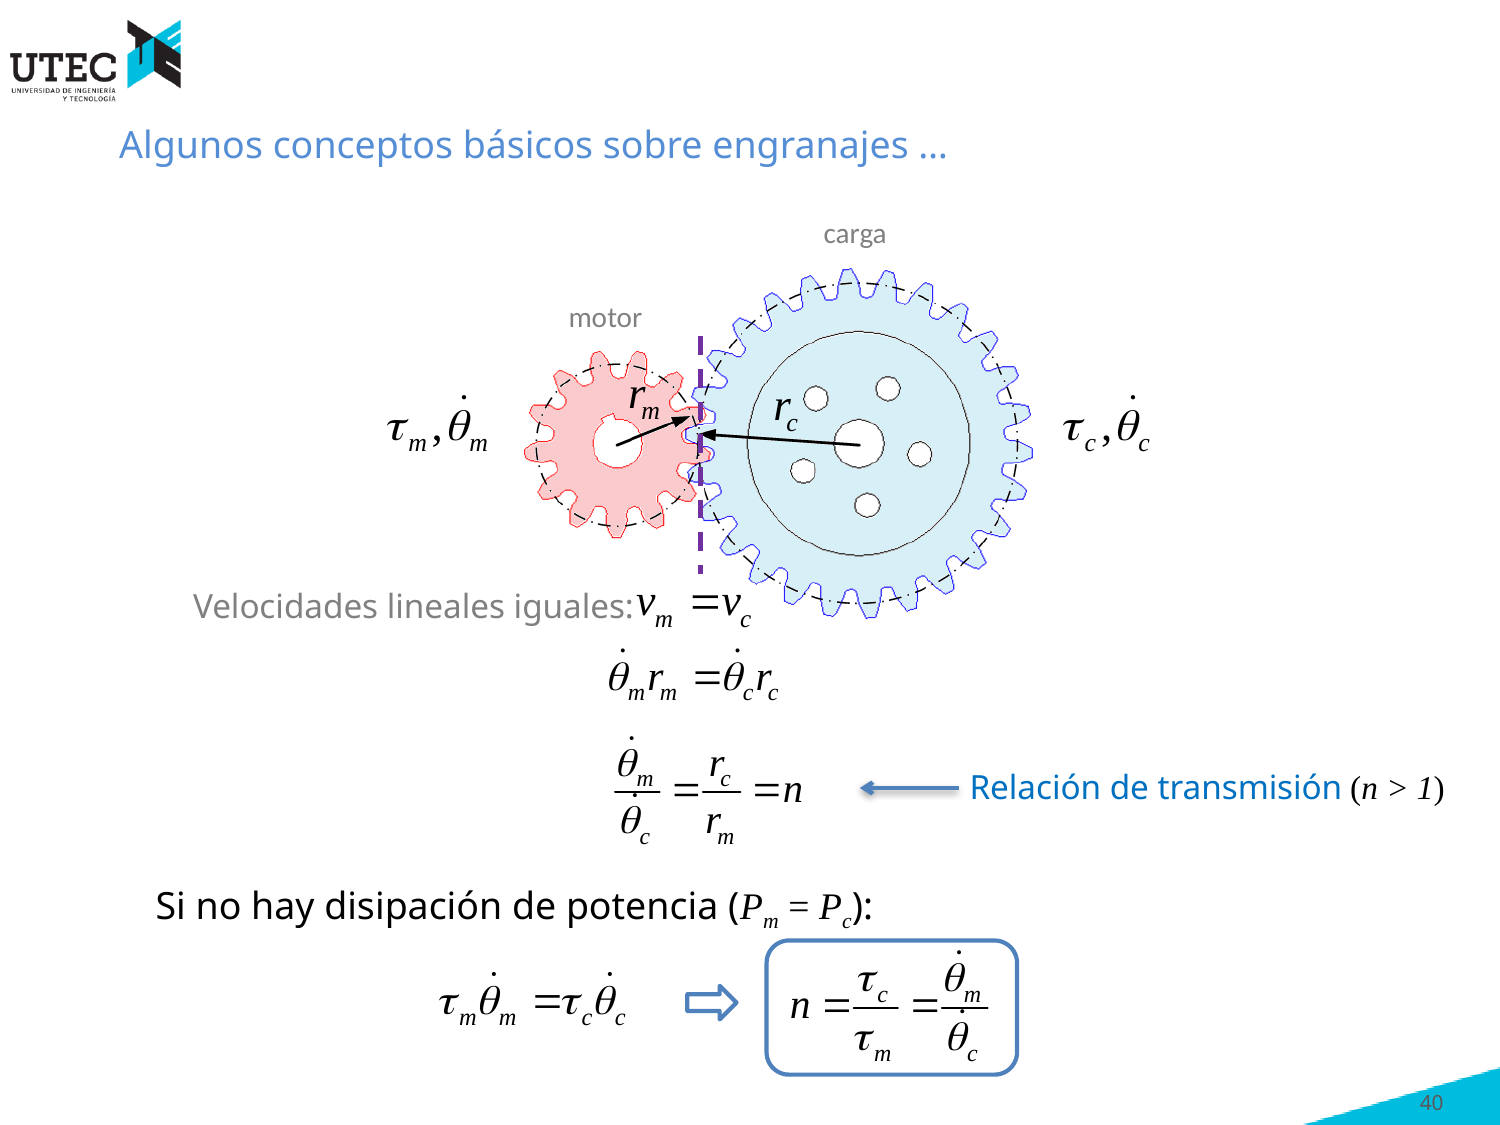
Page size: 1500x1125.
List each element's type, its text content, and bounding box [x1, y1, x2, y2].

text_box [764, 938, 1020, 1077]
text_box Si no hay disipación de potencia (Pm = Pc): [140, 874, 888, 941]
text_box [766, 374, 809, 443]
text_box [381, 391, 499, 463]
text_box Relación de transmisión (n > 1) [954, 758, 1460, 814]
text_box carga [808, 207, 902, 258]
text_box Algunos conceptos básicos sobre engranajes … [104, 113, 964, 174]
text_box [607, 731, 812, 854]
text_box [601, 644, 786, 711]
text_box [783, 945, 996, 1071]
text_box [621, 363, 671, 431]
picture [520, 264, 1035, 622]
text_box [685, 983, 739, 1022]
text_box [1058, 391, 1160, 463]
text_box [629, 571, 762, 638]
picture [7, 19, 183, 102]
picture [1286, 1066, 1500, 1125]
text_box Velocidades lineales iguales: [178, 577, 624, 633]
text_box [434, 969, 636, 1037]
